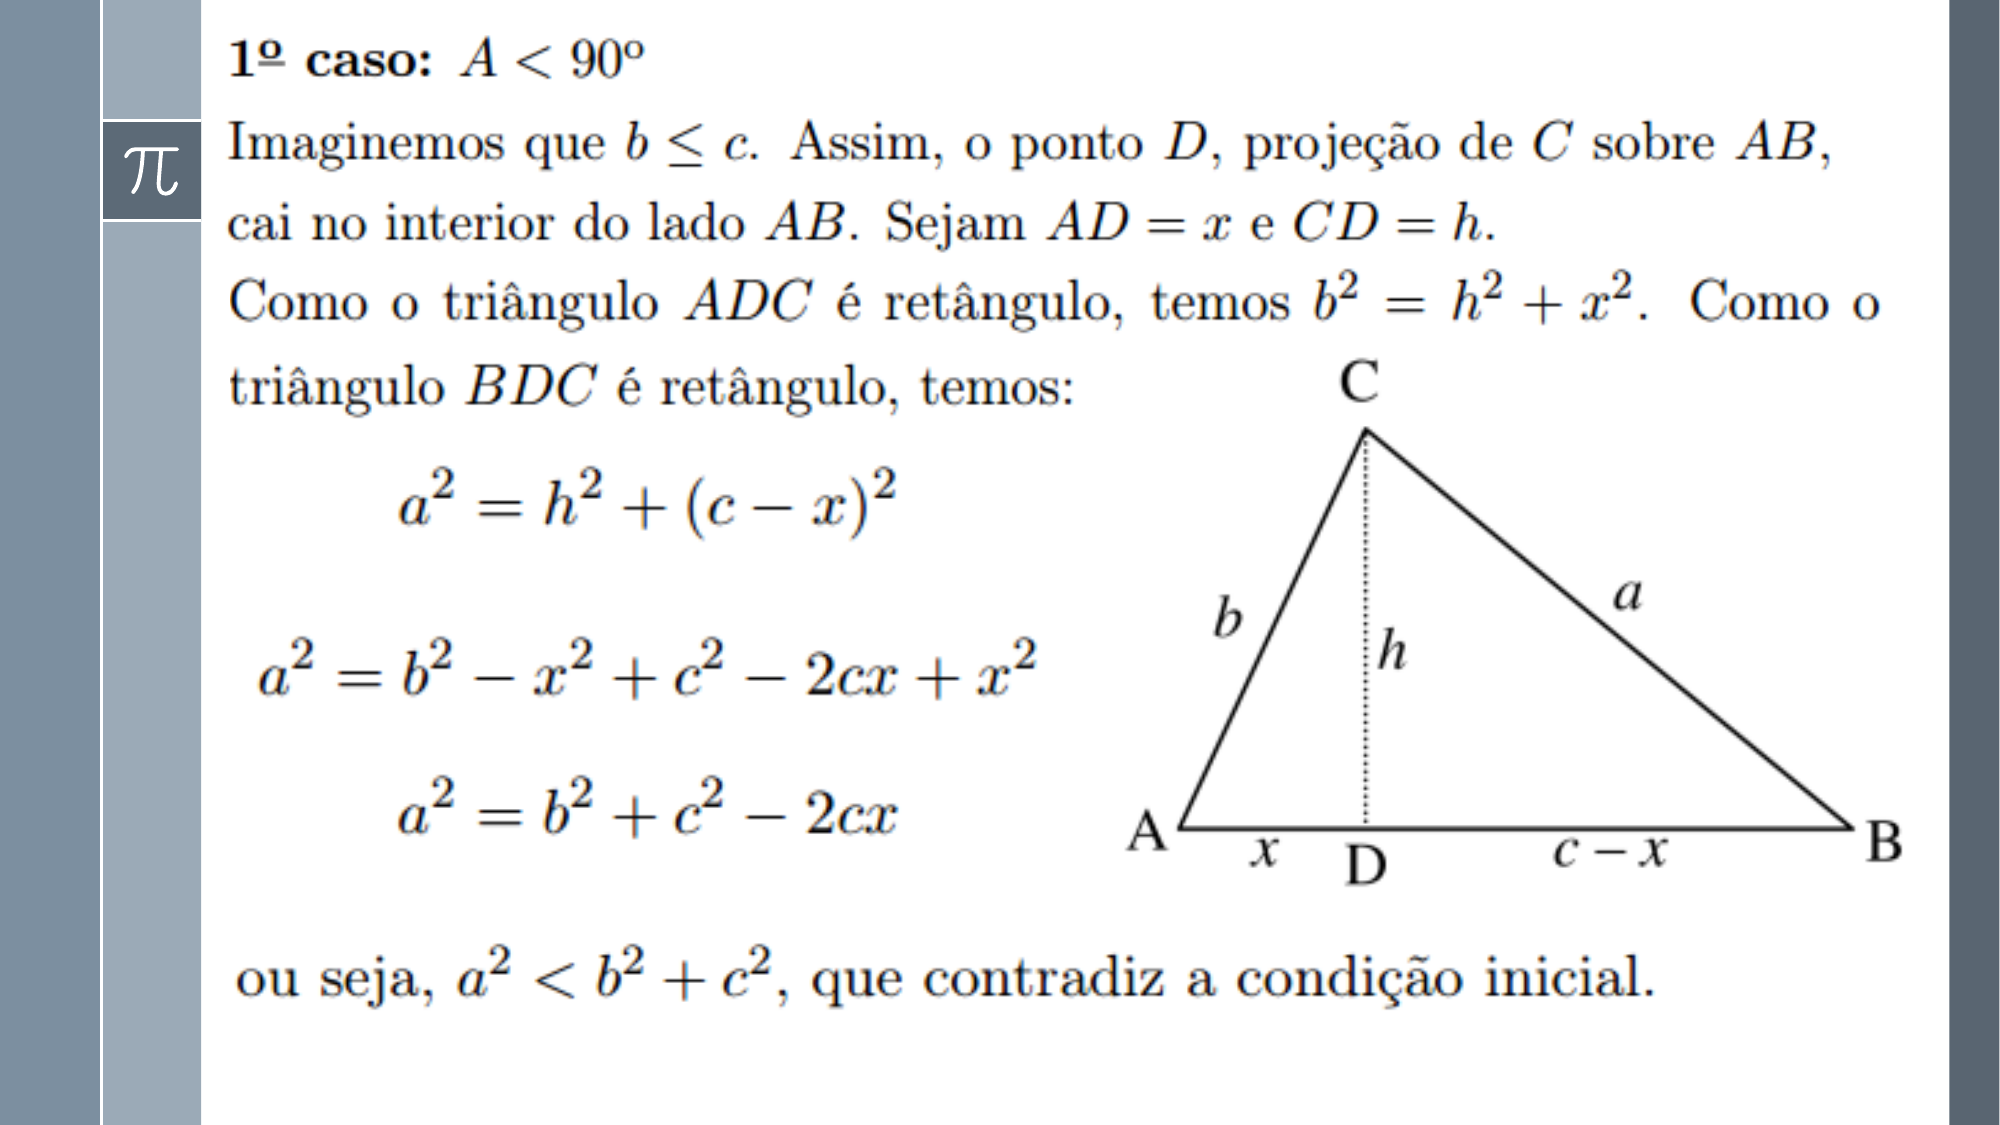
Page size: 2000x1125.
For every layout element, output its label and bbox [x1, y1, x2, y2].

picture [222, 934, 1676, 1021]
picture [241, 447, 1078, 860]
picture [222, 24, 1916, 901]
